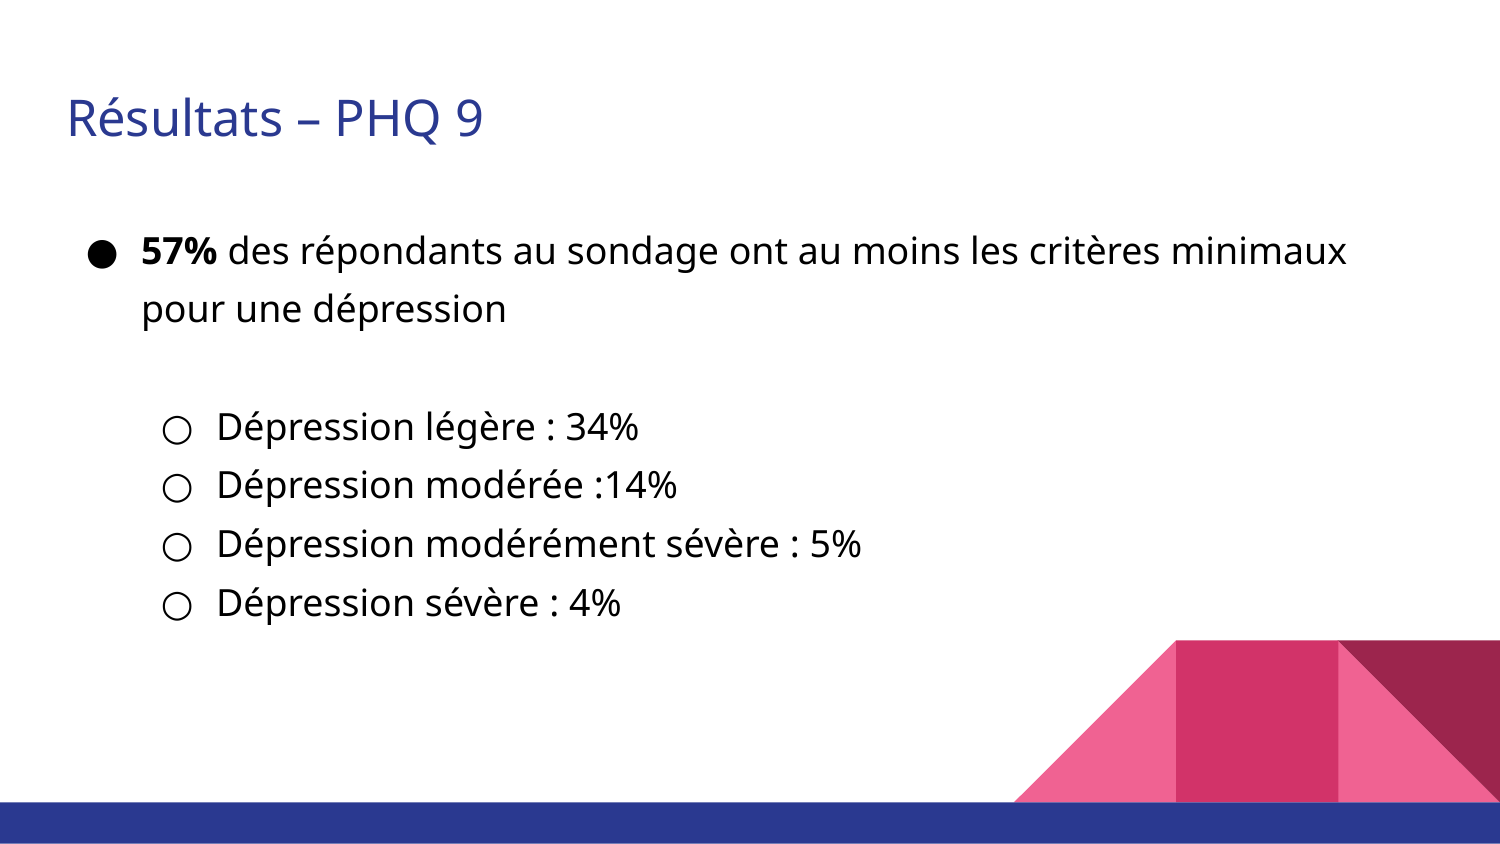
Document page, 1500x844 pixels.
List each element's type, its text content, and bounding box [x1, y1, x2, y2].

title Résultats – PHQ 9 [51, 67, 1449, 167]
list 57% des répondants au sondage ont au moins les critères minimaux pour une dépression Dépression légère : 34% Dépression modérée :14% Dépression modérément sévère : 5% Dépression sévère : 4% [51, 201, 1449, 750]
